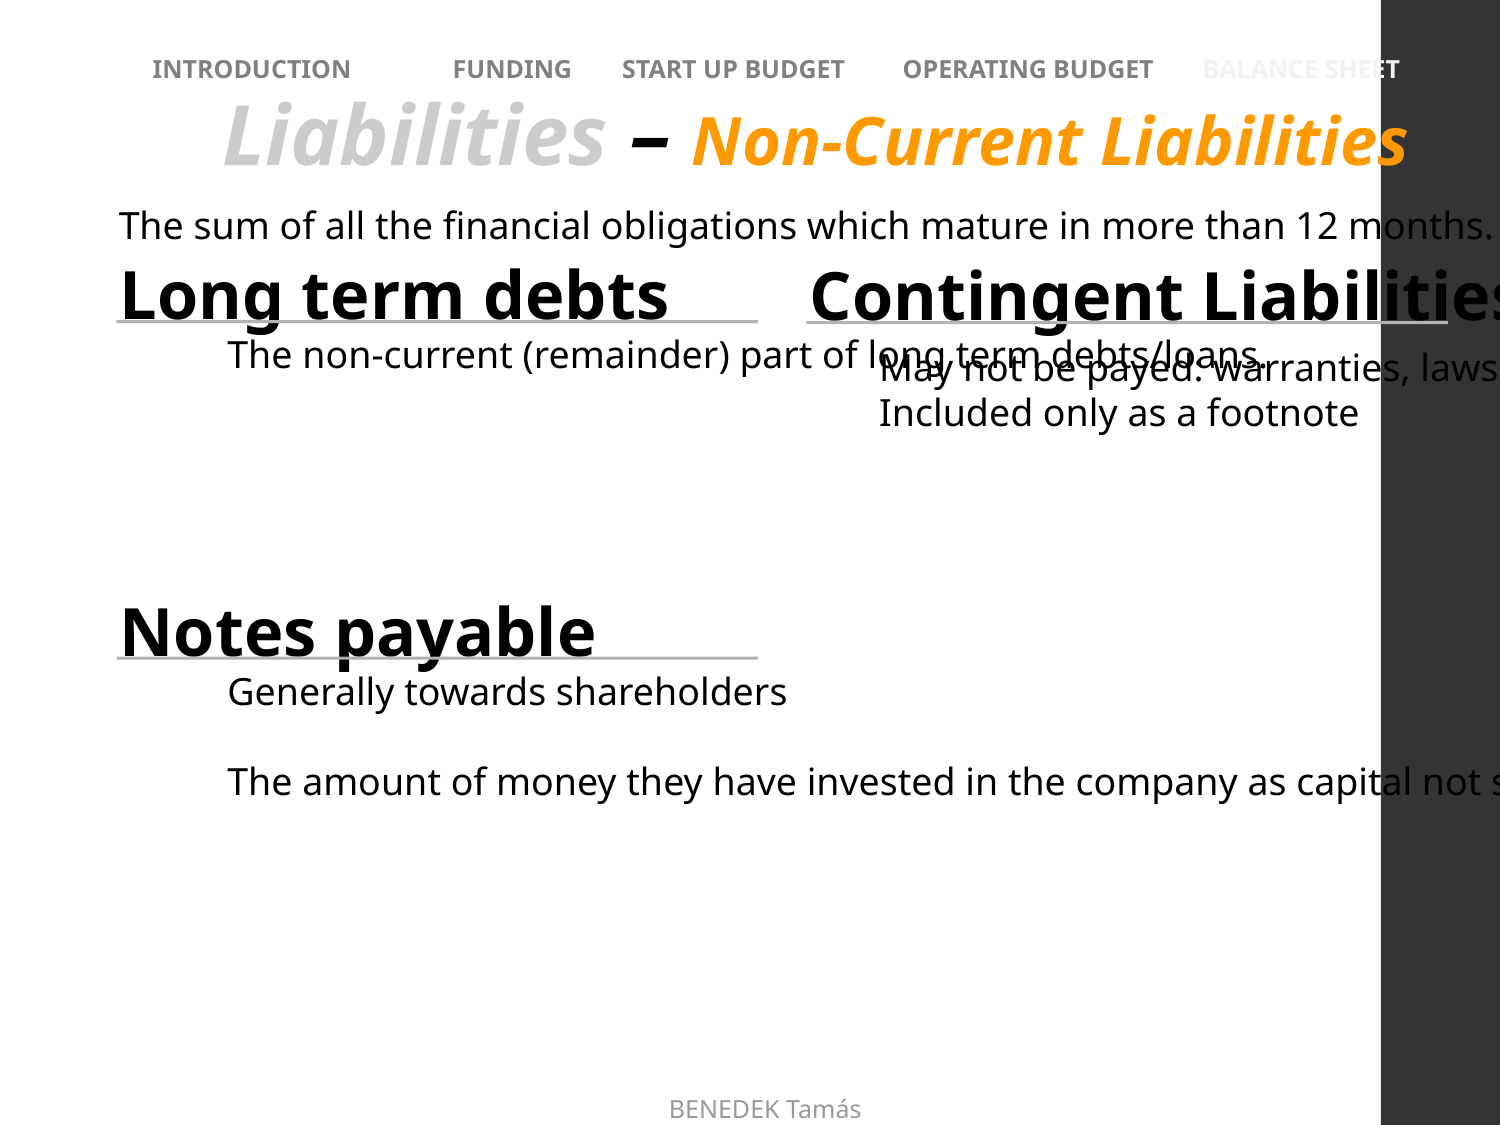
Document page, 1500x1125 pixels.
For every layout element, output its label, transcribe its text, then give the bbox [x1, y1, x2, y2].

text_box Long term debts [104, 245, 758, 335]
text_box Liabilities – Non-Current Liabilities [207, 92, 1470, 183]
text_box INTRODUCTION FUNDING START UP BUDGET OPERATING BUDGET BALANCE SHEET [53, 0, 1500, 92]
text_box The non-current (remainder) part of long term debts/loans. [212, 323, 767, 423]
text_box May not be payed: warranties, lawsuits, etc. Included only as a footnote [864, 336, 1455, 675]
text_box BENEDEK Tamás [654, 1086, 885, 1125]
text_box Contingent Liabilities [794, 246, 1500, 337]
text_box Notes payable [105, 582, 758, 672]
text_box Generally towards shareholders The amount of money they have invested in the company as capital not stock. [212, 660, 788, 886]
text_box The sum of all the financial obligations which mature in more than 12 months. [103, 195, 1415, 252]
